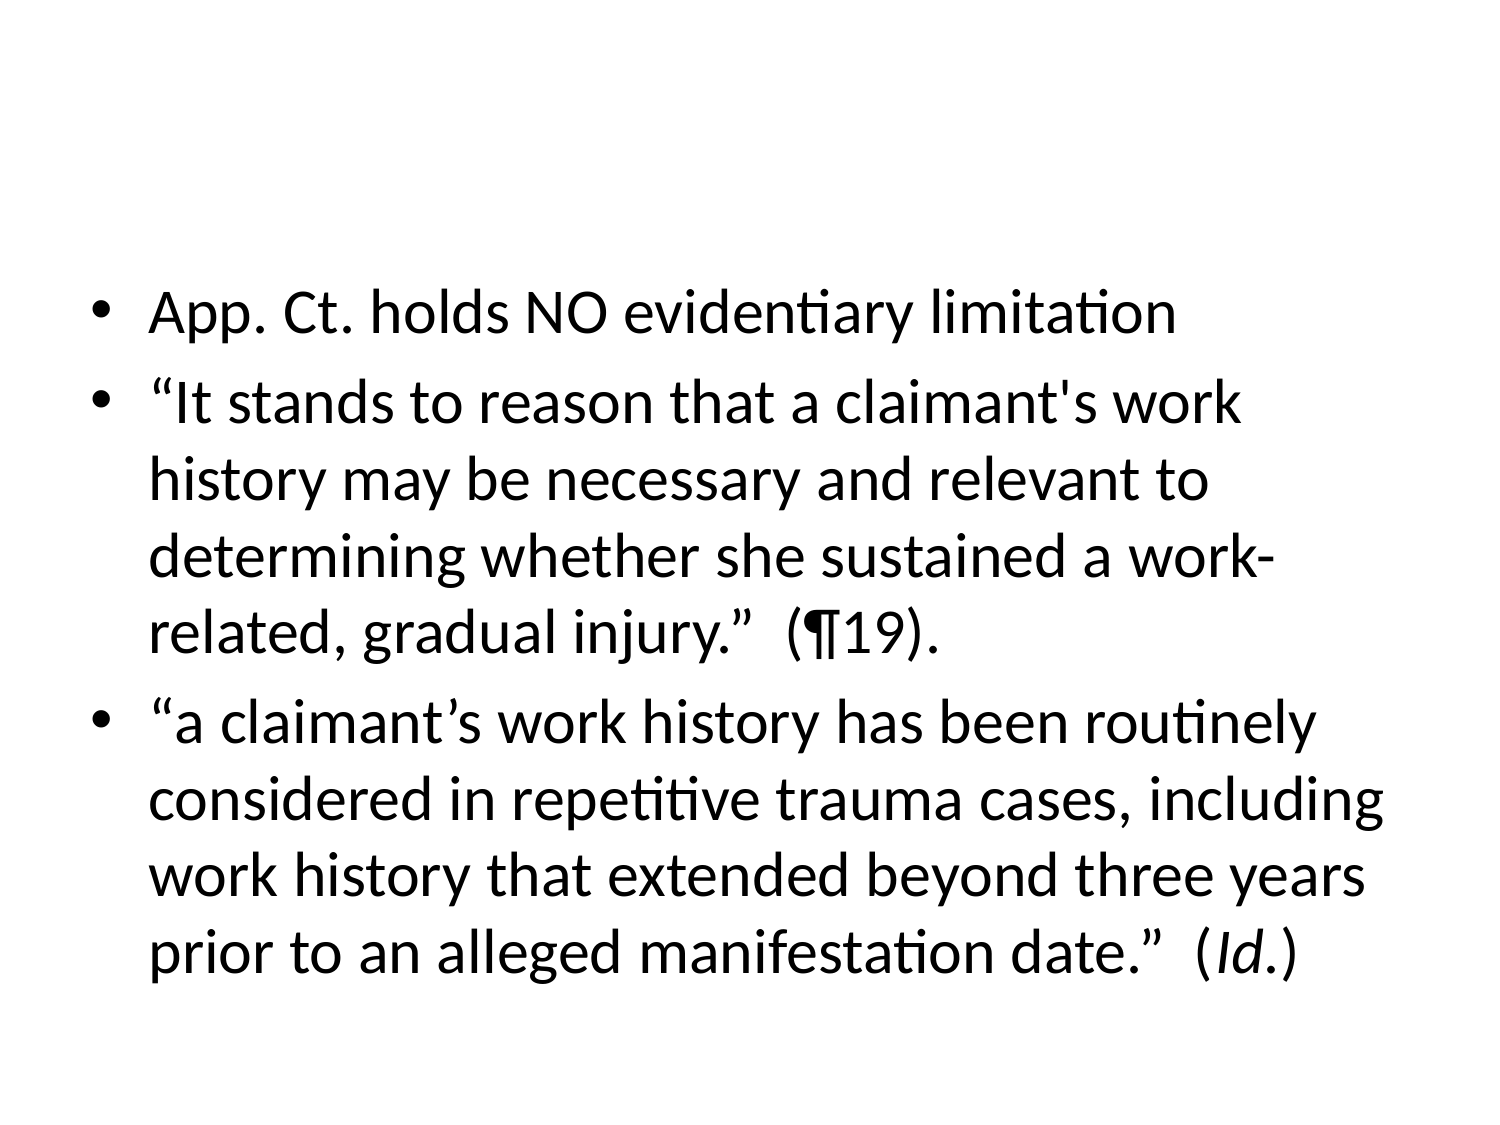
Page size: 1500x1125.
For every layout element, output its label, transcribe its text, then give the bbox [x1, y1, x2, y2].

list App. Ct. holds NO evidentiary limitation “It stands to reason that a claimant's work history may be necessary and relevant to determining whether she sustained a work-related, gradual injury.” (¶19). “a claimant’s work history has been routinely considered in repetitive trauma cases, including work history that extended beyond three years prior to an alleged manifestation date.” (Id.) [75, 262, 1425, 1005]
